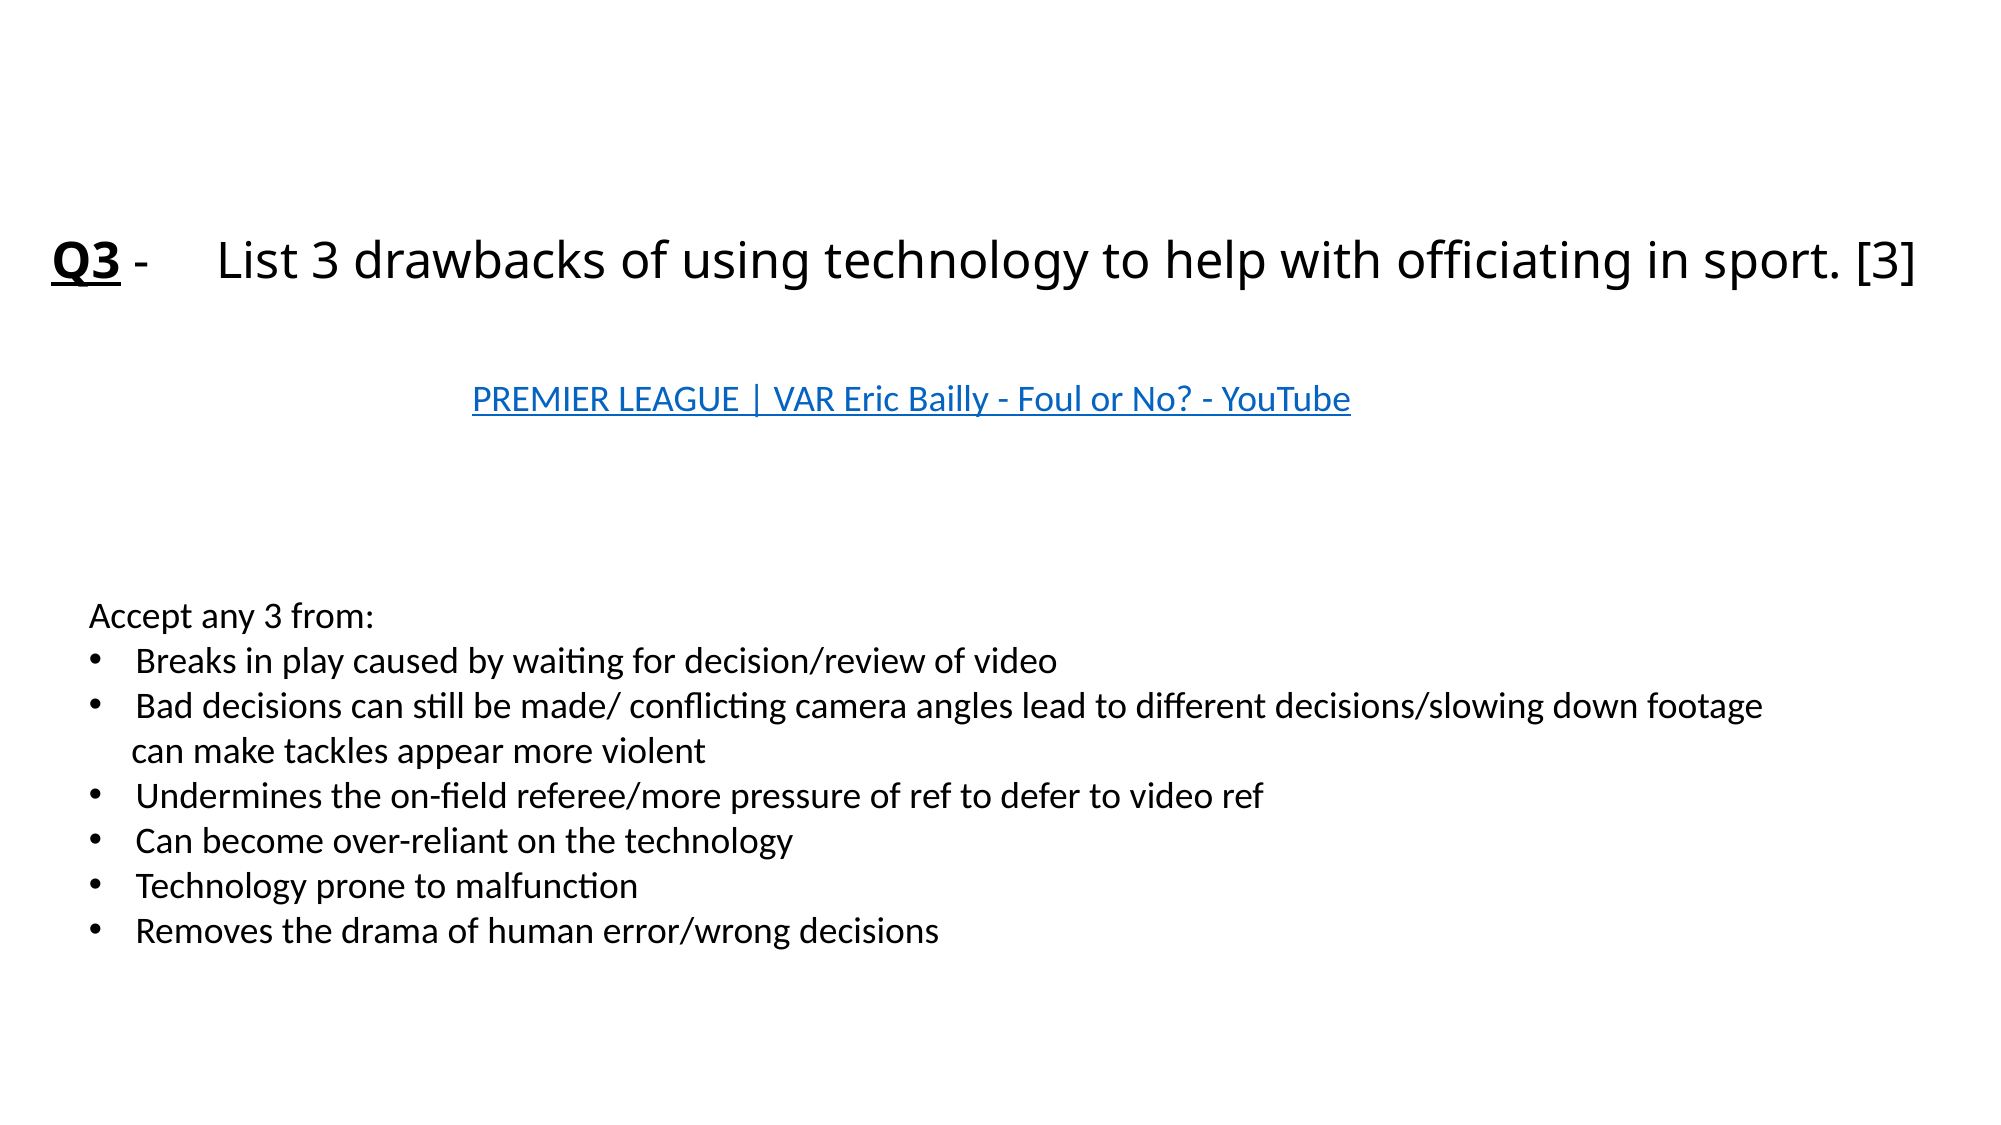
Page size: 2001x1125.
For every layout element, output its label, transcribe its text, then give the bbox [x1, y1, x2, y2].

text_box Accept any 3 from: Breaks in play caused by waiting for decision/review of video Bad decisions can still be made/ conflicting camera angles lead to different decisions/slowing down footage can make tackles appear more violent Undermines the on-field referee/more pressure of ref to defer to video ref Can become over-reliant on the technology Technology prone to malfunction Removes the drama of human error/wrong decisions [74, 584, 1789, 959]
title Q3 - List 3 drawbacks of using technology to help with officiating in sport. [3] [36, 209, 1969, 428]
text_box PREMIER LEAGUE | VAR Eric Bailly - Foul or No? - YouTube [457, 366, 1367, 427]
